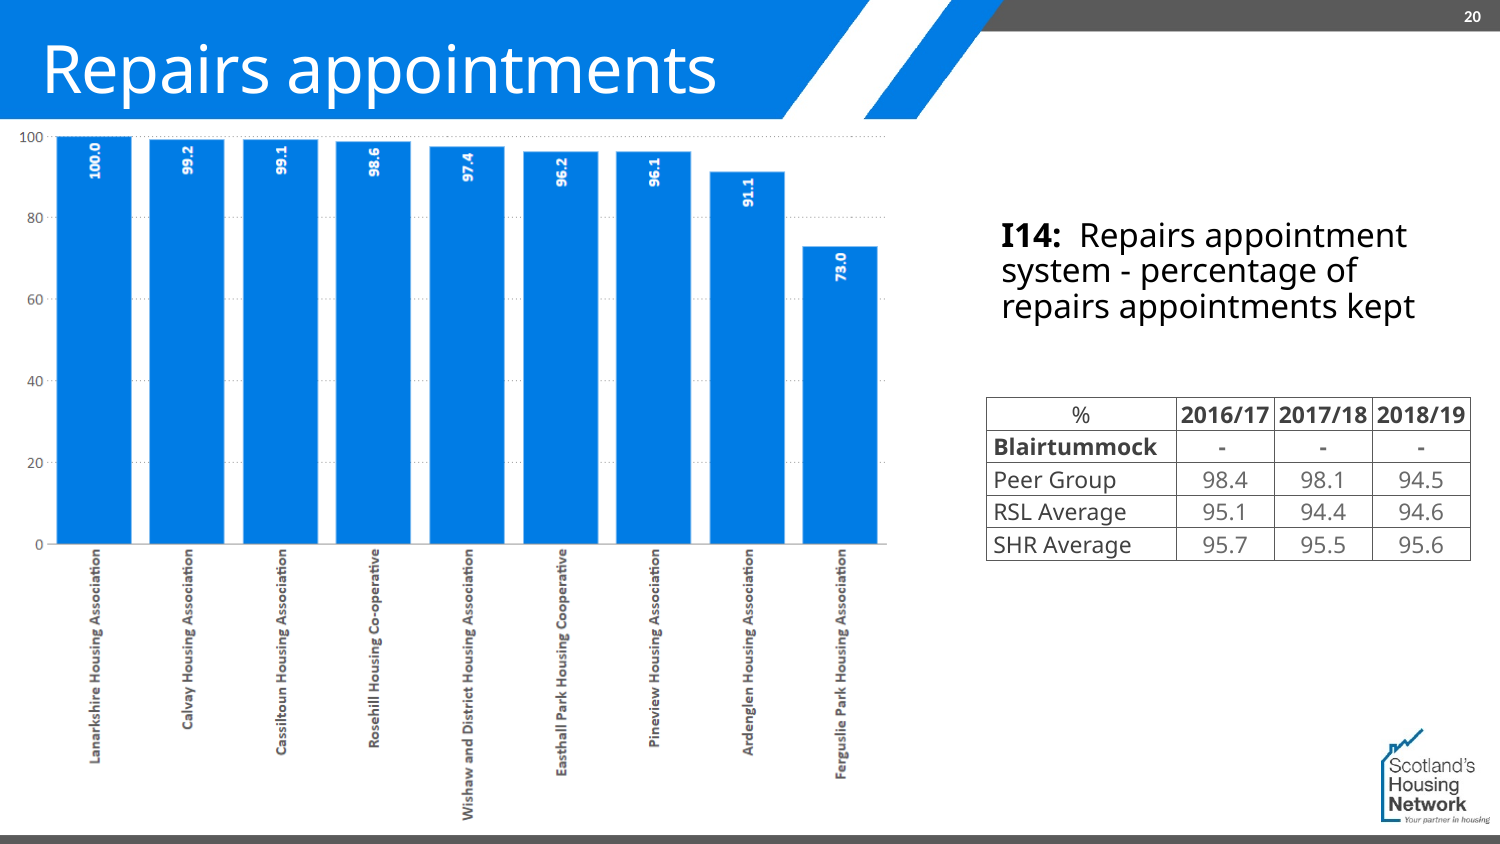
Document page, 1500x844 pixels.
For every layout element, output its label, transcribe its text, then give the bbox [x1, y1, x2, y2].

table_cell 95.5 [1275, 528, 1372, 560]
table_cell 94.5 [1373, 463, 1470, 495]
table_cell - [1373, 431, 1470, 462]
slide_number 20 [1334, 0, 1497, 33]
table_header 2018/19 [1373, 398, 1470, 430]
table_cell 95.7 [1177, 528, 1274, 560]
table_header 2017/18 [1275, 398, 1372, 430]
table_cell Peer Group [987, 463, 1176, 495]
table_cell 98.1 [1275, 463, 1372, 495]
table_header % [987, 398, 1176, 430]
table_cell - [1177, 431, 1274, 462]
table_cell RSL Average [987, 496, 1176, 527]
table_cell 98.4 [1177, 463, 1274, 495]
table_cell Blairtummock [987, 431, 1176, 462]
list I14: Repairs appointment system - percentage of repairs appointments kept [986, 149, 1471, 375]
table_cell 95.6 [1373, 528, 1470, 560]
table_cell SHR Average [987, 528, 1176, 560]
table_cell 94.4 [1275, 496, 1372, 527]
table_header 2016/17 [1177, 398, 1274, 430]
table_cell 95.1 [1177, 496, 1274, 527]
table_cell - [1275, 431, 1372, 462]
title Repairs appointments [26, 10, 826, 115]
picture [0, 0, 1500, 844]
table_cell 94.6 [1373, 496, 1470, 527]
